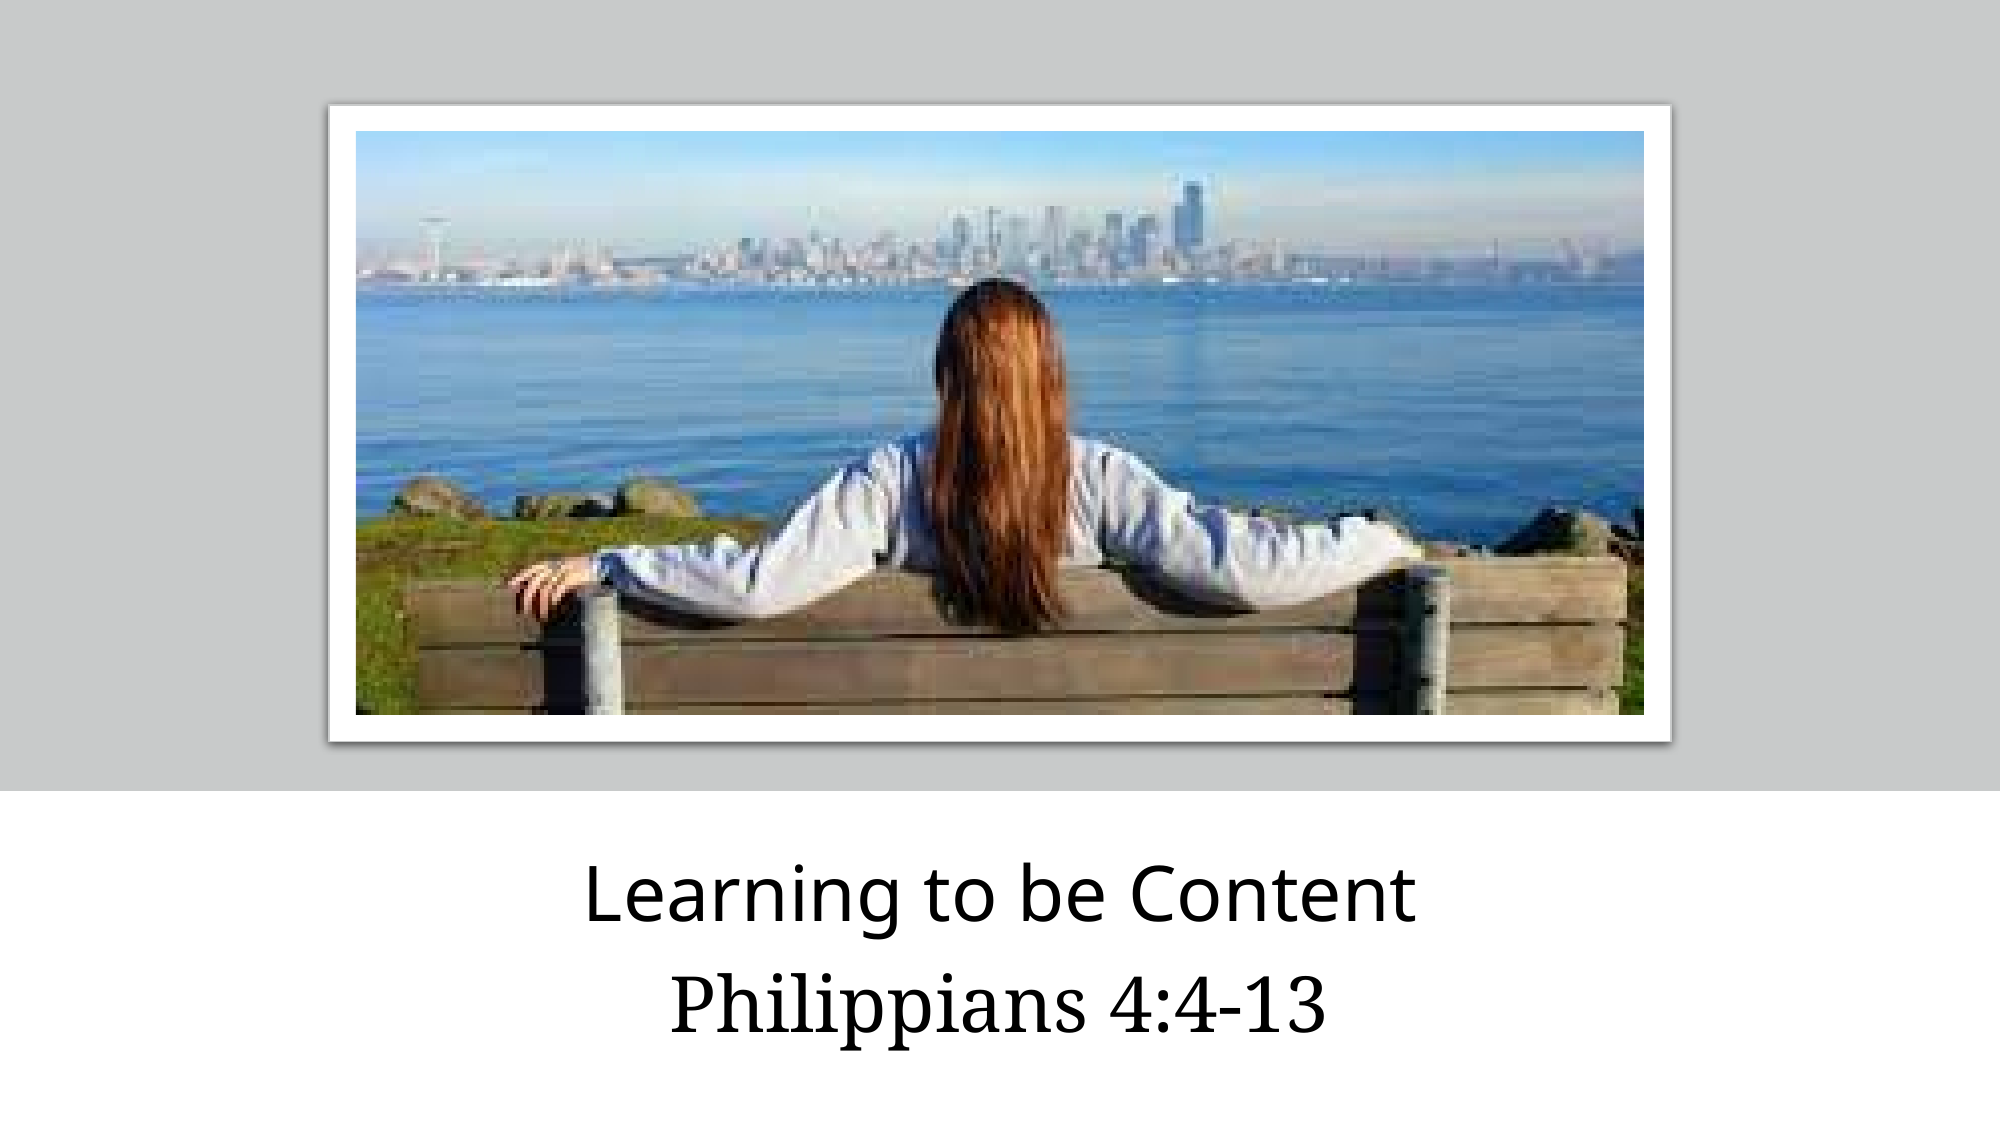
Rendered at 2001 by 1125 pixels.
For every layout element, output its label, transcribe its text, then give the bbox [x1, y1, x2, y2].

subtitle Philippians 4:4-13 [616, 948, 1384, 1059]
text_box [0, 0, 2000, 792]
picture [355, 131, 1645, 716]
text_box [0, 792, 2000, 1125]
text_box [328, 104, 1672, 743]
title Learning to be Content [105, 838, 1895, 949]
